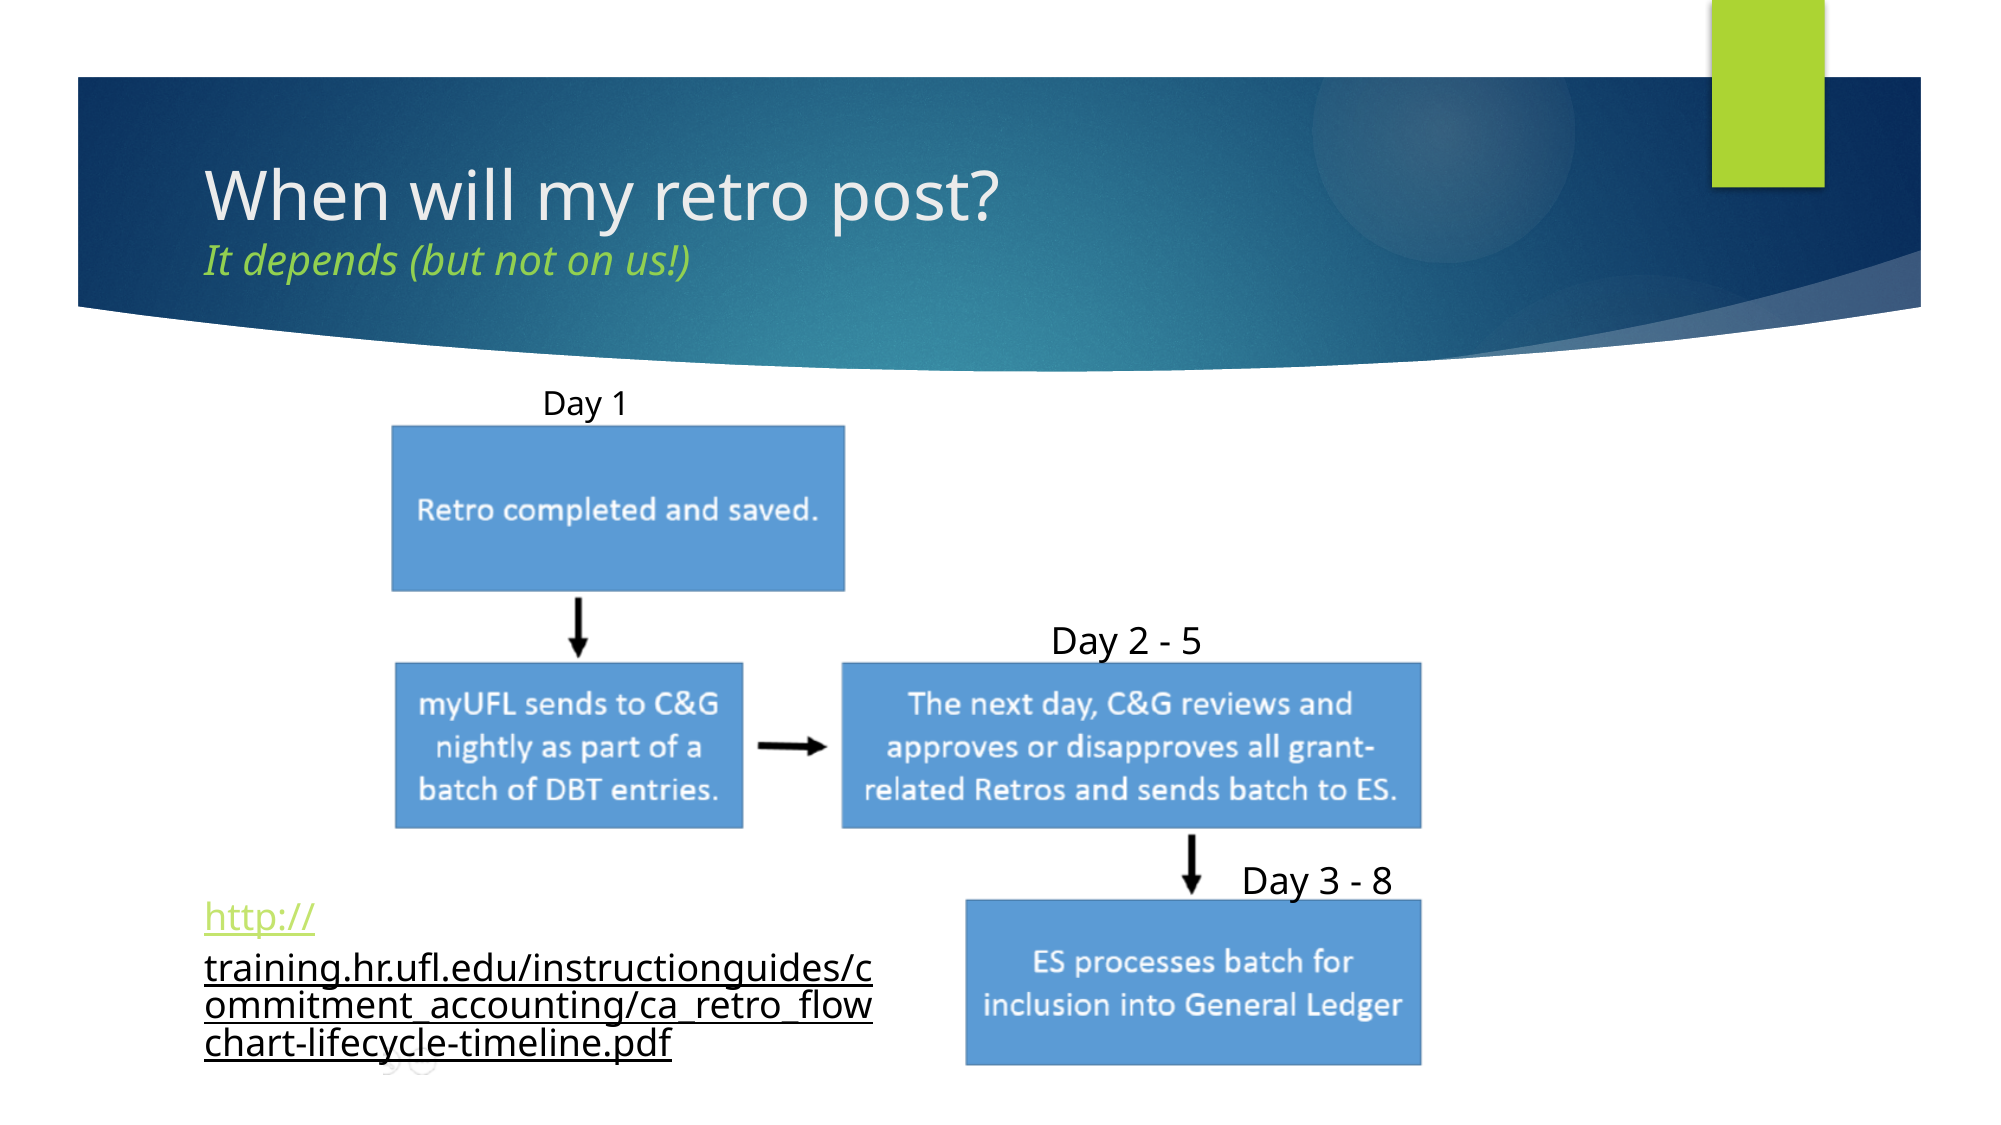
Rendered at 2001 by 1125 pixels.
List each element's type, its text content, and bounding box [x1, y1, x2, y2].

text_box Day 1 [475, 374, 697, 417]
title When will my retro post? It depends (but not on us!) [189, 159, 1627, 276]
text_box http://training.hr.ufl.edu/instructionguides/commitment_accounting/ca_retro_flowchart-lifecycle-timeline.pdf [189, 885, 377, 1048]
picture [382, 419, 1427, 1076]
